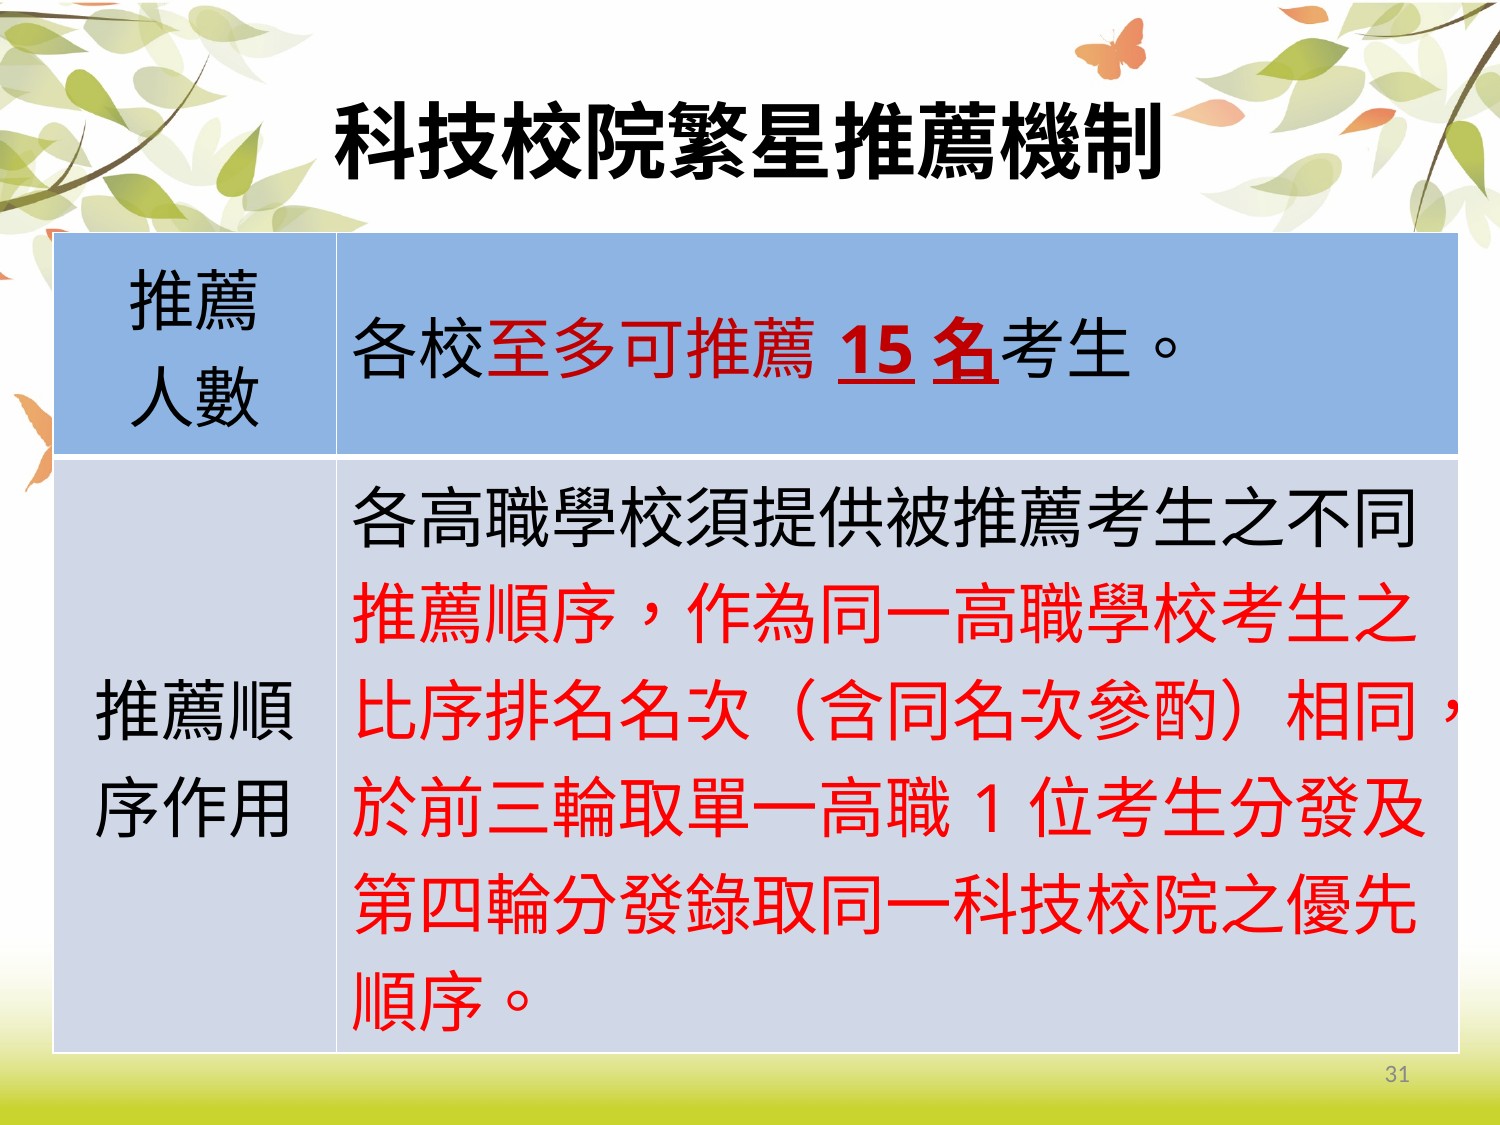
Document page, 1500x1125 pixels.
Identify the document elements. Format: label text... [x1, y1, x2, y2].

slide_number 31 [1074, 1042, 1425, 1103]
table_cell 各高職學校須提供被推薦考生之不同推薦順序，作為同一高職學校考生之比序排名名次（含同名次參酌）相同，於前三輪取單一高職1位考生分發及第四輪分發錄取同一科技校院之優先順序。 [337, 460, 1458, 1052]
picture [0, 0, 1500, 1125]
title 科技校院繁星推薦機制 [75, 45, 1425, 232]
table_cell 推薦順序作用 [54, 460, 336, 1052]
table_header 推薦 人數 [54, 233, 336, 454]
table_header 各校至多可推薦15名考生。 [337, 233, 1458, 454]
